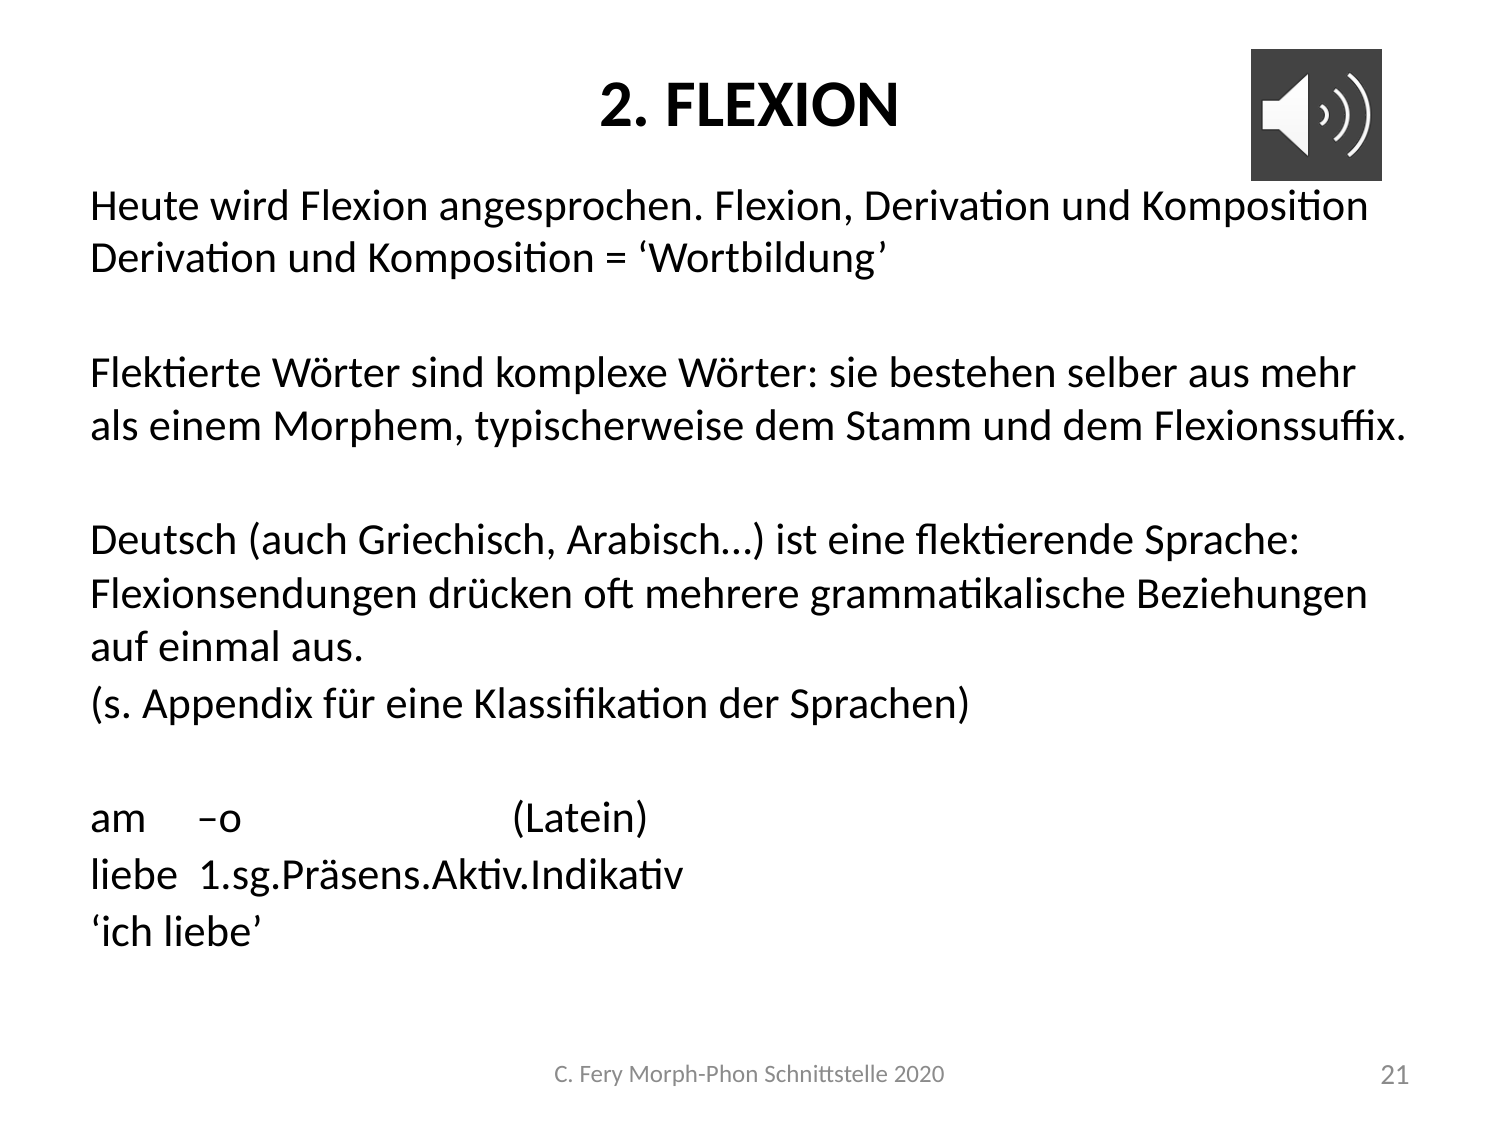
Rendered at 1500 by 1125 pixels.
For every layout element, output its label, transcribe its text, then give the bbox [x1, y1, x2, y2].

footer C. Fery Morph-Phon Schnittstelle 2020 [512, 1042, 988, 1103]
title 2. Flexion [75, 37, 1425, 163]
list Heute wird Flexion angesprochen. Flexion, Derivation und Komposition Derivation und Komposition = ‘Wortbildung’ Flektierte Wörter sind komplexe Wörter: sie bestehen selber aus mehr als einem Morphem, typischerweise dem Stamm und dem Flexionssuffix. Deutsch (auch Griechisch, Arabisch…) ist eine flektierende Sprache: Flexionsendungen drücken oft mehrere grammatikalische Beziehungen auf einmal aus. (s. Appendix für eine Klassifikation der Sprachen) am –o (Latein) liebe 1.sg.Präsens.Aktiv.Indikativ ‘ich liebe’ [75, 174, 1425, 1025]
picture [1249, 47, 1384, 182]
slide_number 21 [1074, 1042, 1425, 1103]
